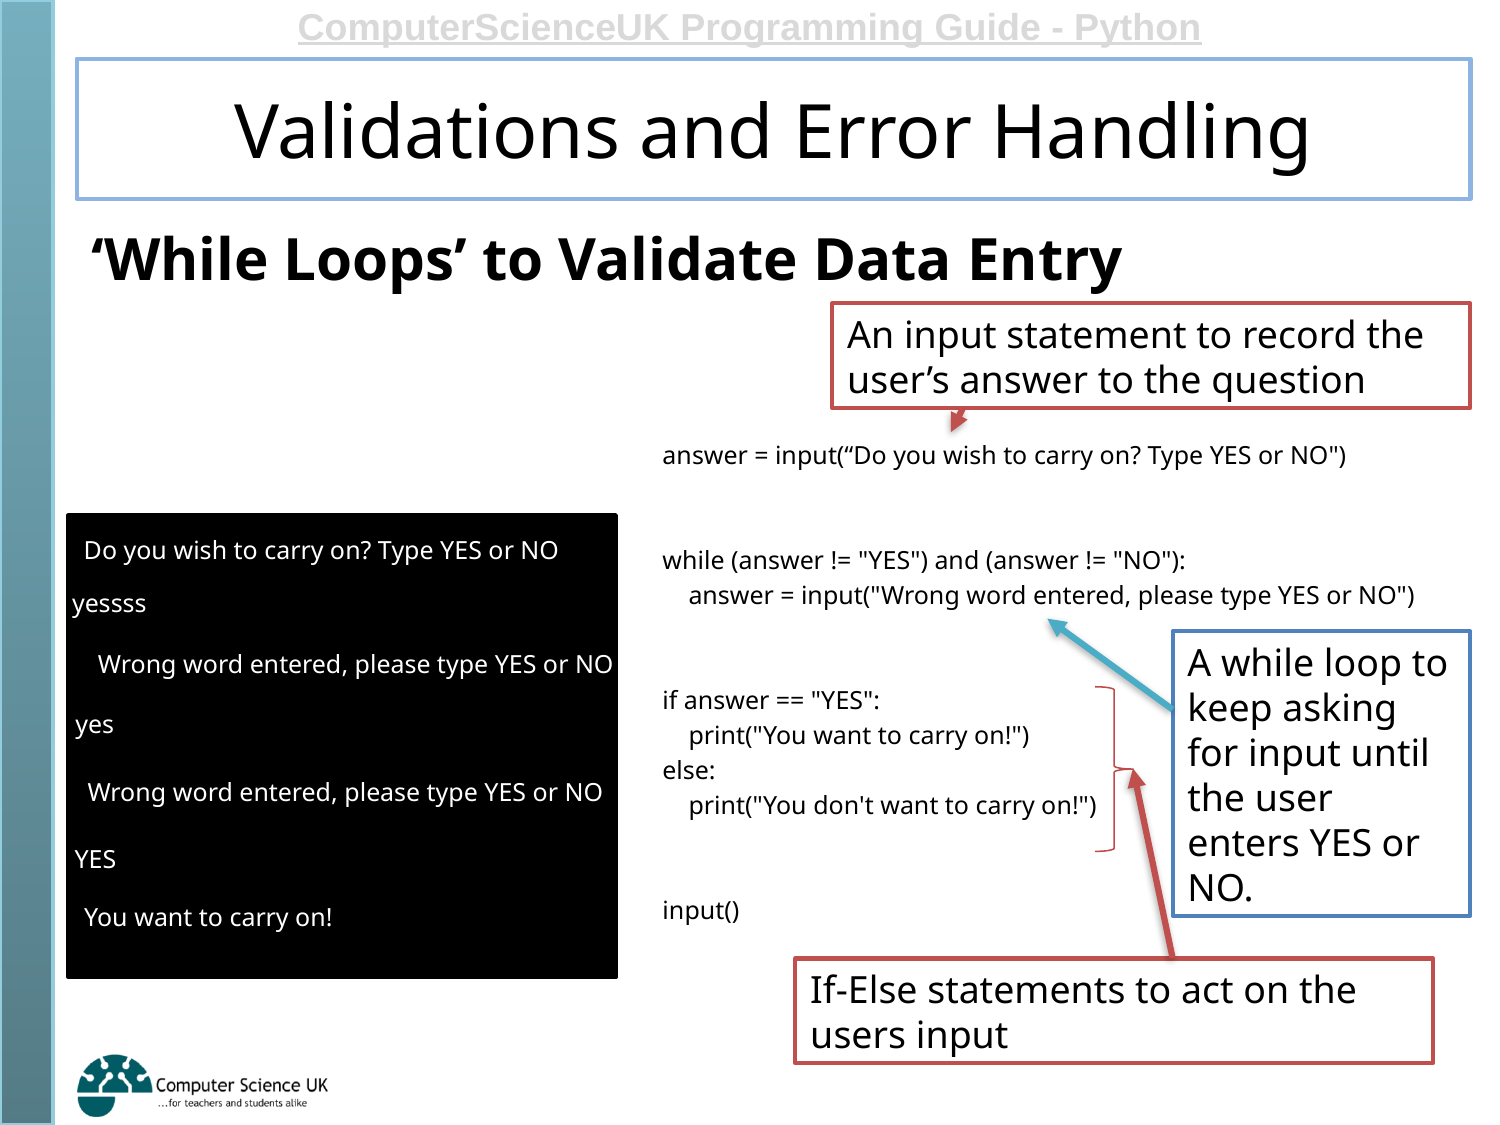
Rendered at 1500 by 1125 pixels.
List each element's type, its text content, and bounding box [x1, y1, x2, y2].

text_box [1095, 719, 1130, 853]
text_box yessss [57, 579, 162, 625]
text_box Wrong word entered, please type YES or NO [72, 768, 619, 814]
text_box A while loop to keep asking for input until the user enters YES or NO. [1171, 629, 1472, 918]
list answer = input(“Do you wish to carry on? Type YES or NO") while (answer != "YES") and (answer != "NO"): answer = input("Wrong word entered, please type YES or NO") if answer == "YES": print("You want to carry on!") else: print("You don't want to carry on!") input() [645, 430, 1472, 1125]
text_box If-Else statements to act on the users input [793, 956, 1435, 1065]
text_box yes [60, 701, 130, 747]
text_box You want to carry on! [69, 894, 349, 940]
text_box YES [59, 835, 132, 881]
text_box An input statement to record the user’s answer to the question [830, 301, 1472, 410]
text_box Do you wish to carry on? Type YES or NO [69, 527, 575, 572]
title Validations and Error Handling [75, 57, 1473, 201]
text_box [66, 513, 618, 979]
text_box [1132, 768, 1173, 959]
text_box ‘While Loops’ to Validate Data Entry [76, 214, 1500, 300]
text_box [1047, 618, 1173, 710]
text_box Wrong word entered, please type YES or NO [83, 640, 630, 686]
picture [77, 1054, 328, 1117]
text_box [950, 408, 963, 433]
